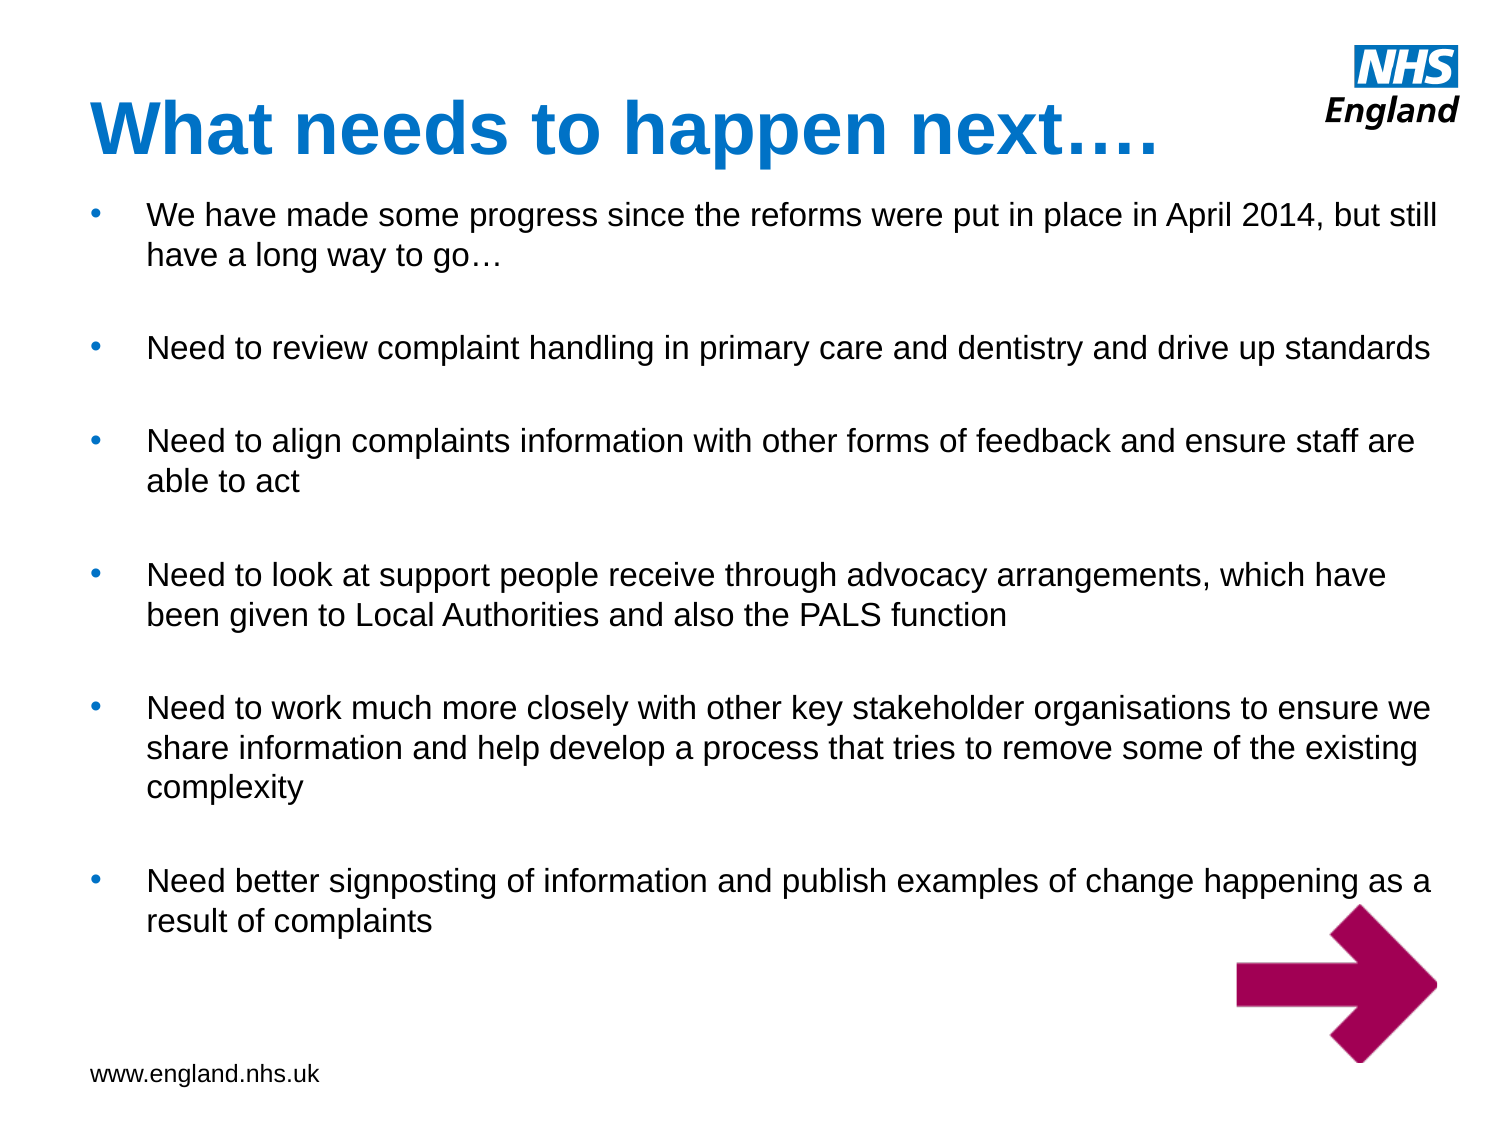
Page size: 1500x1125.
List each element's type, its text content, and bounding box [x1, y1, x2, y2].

title What needs to happen next…. [75, 62, 1282, 186]
list We have made some progress since the reforms were put in place in April 2014, but still have a long way to go… Need to review complaint handling in primary care and dentistry and drive up standards Need to align complaints information with other forms of feedback and ensure staff are able to act Need to look at support people receive through advocacy arrangements, which have been given to Local Authorities and also the PALS function Need to work much more closely with other key stakeholder organisations to ensure we share information and help develop a process that tries to remove some of the existing complexity Need better signposting of information and publish examples of change happening as a result of complaints [75, 185, 1462, 965]
picture [1325, 45, 1460, 130]
